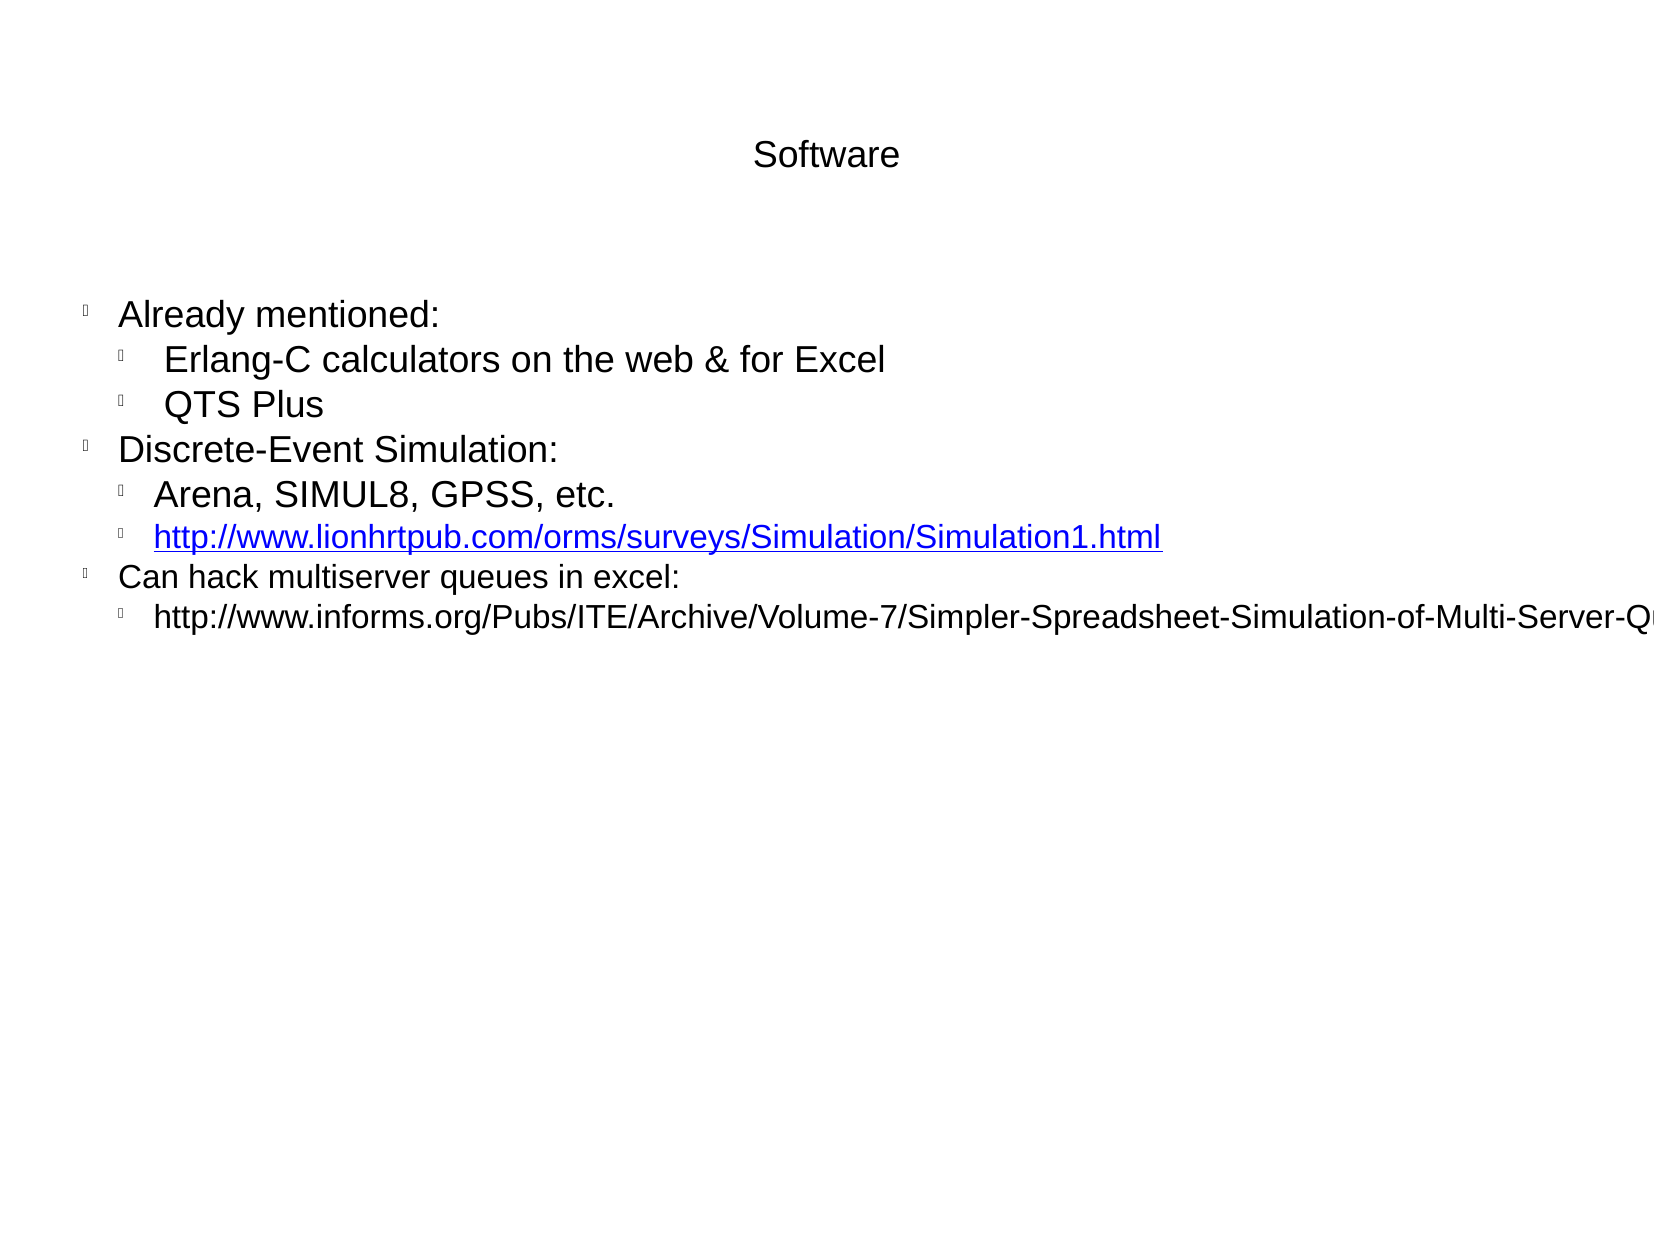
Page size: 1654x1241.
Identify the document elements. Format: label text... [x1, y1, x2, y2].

text_box Already mentioned: Erlang-C calculators on the web & for Excel QTS Plus Discrete-Event Simulation: Arena, SIMUL8, GPSS, etc. http://www.lionhrtpub.com/orms/surveys/Simulation/Simulation1.html Can hack multiserver queues in excel: http://www.informs.org/Pubs/ITE/Archive/Volume-7/Simpler-Spreadsheet-Simulation-of-Multi-Server-Queues [82, 290, 1571, 1109]
text_box Software [82, 56, 1571, 249]
